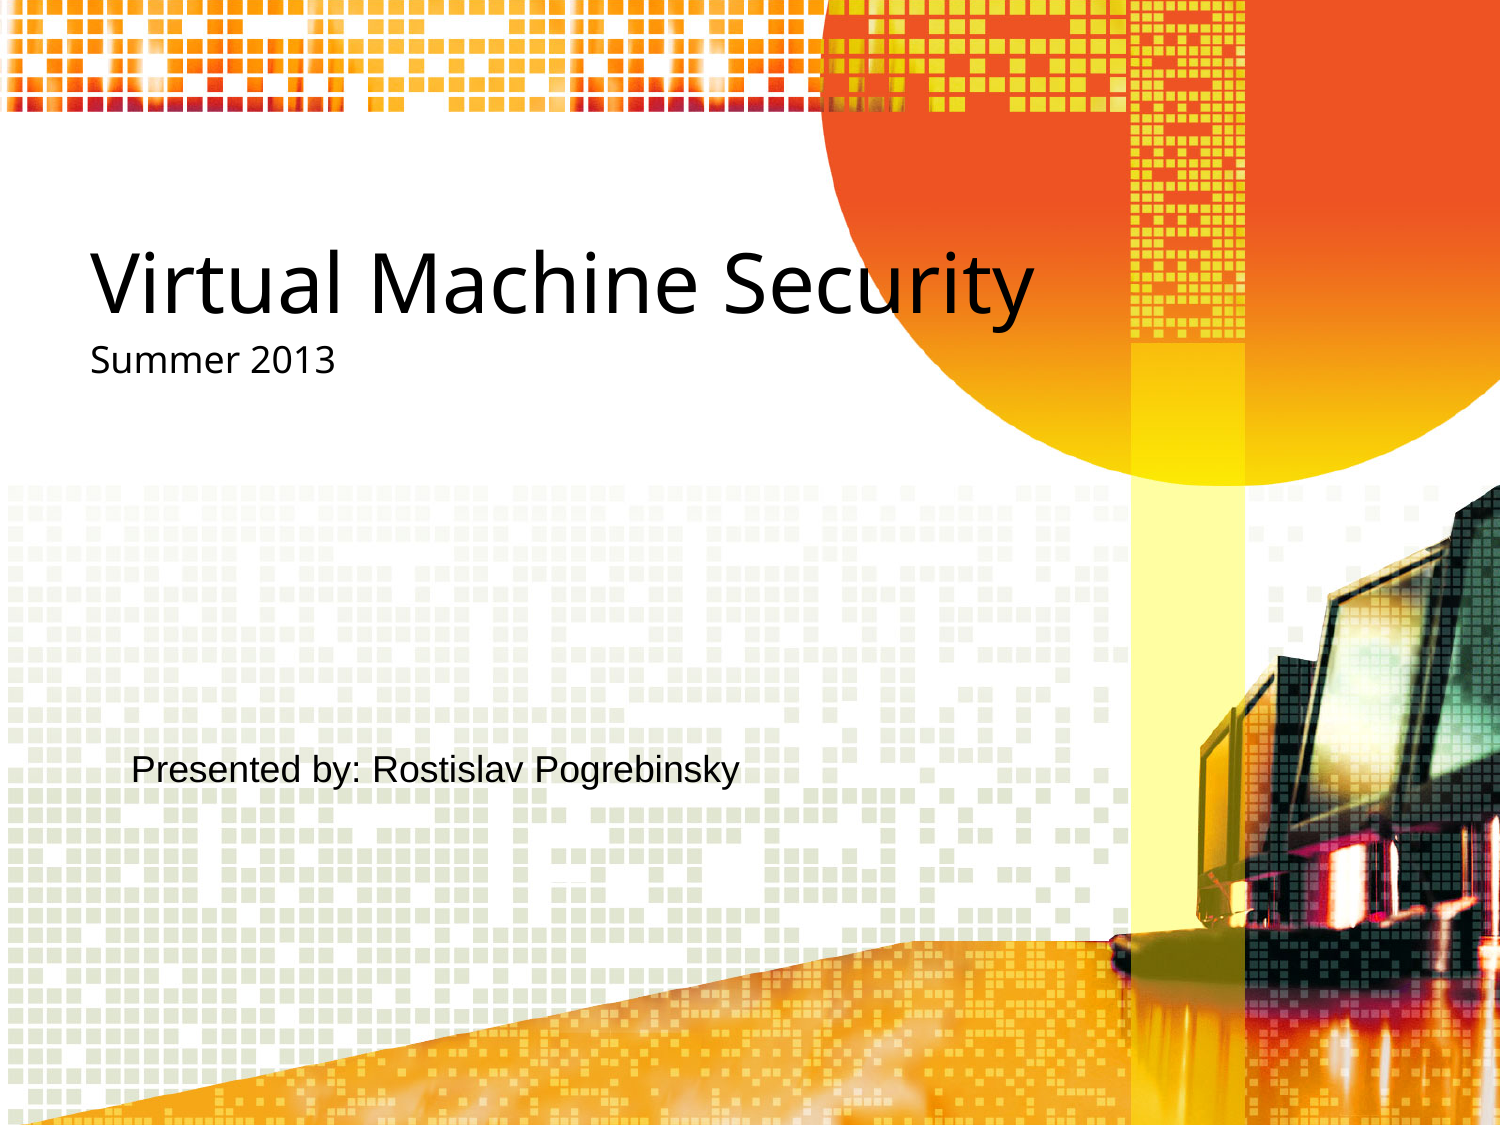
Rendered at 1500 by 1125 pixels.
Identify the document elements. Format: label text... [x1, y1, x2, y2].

subtitle Summer 2013 [74, 327, 1076, 404]
title Virtual Machine Security [74, 199, 1076, 327]
text_box Presented by: Rostislav Pogrebinsky [116, 737, 756, 798]
picture [0, 0, 1500, 1125]
